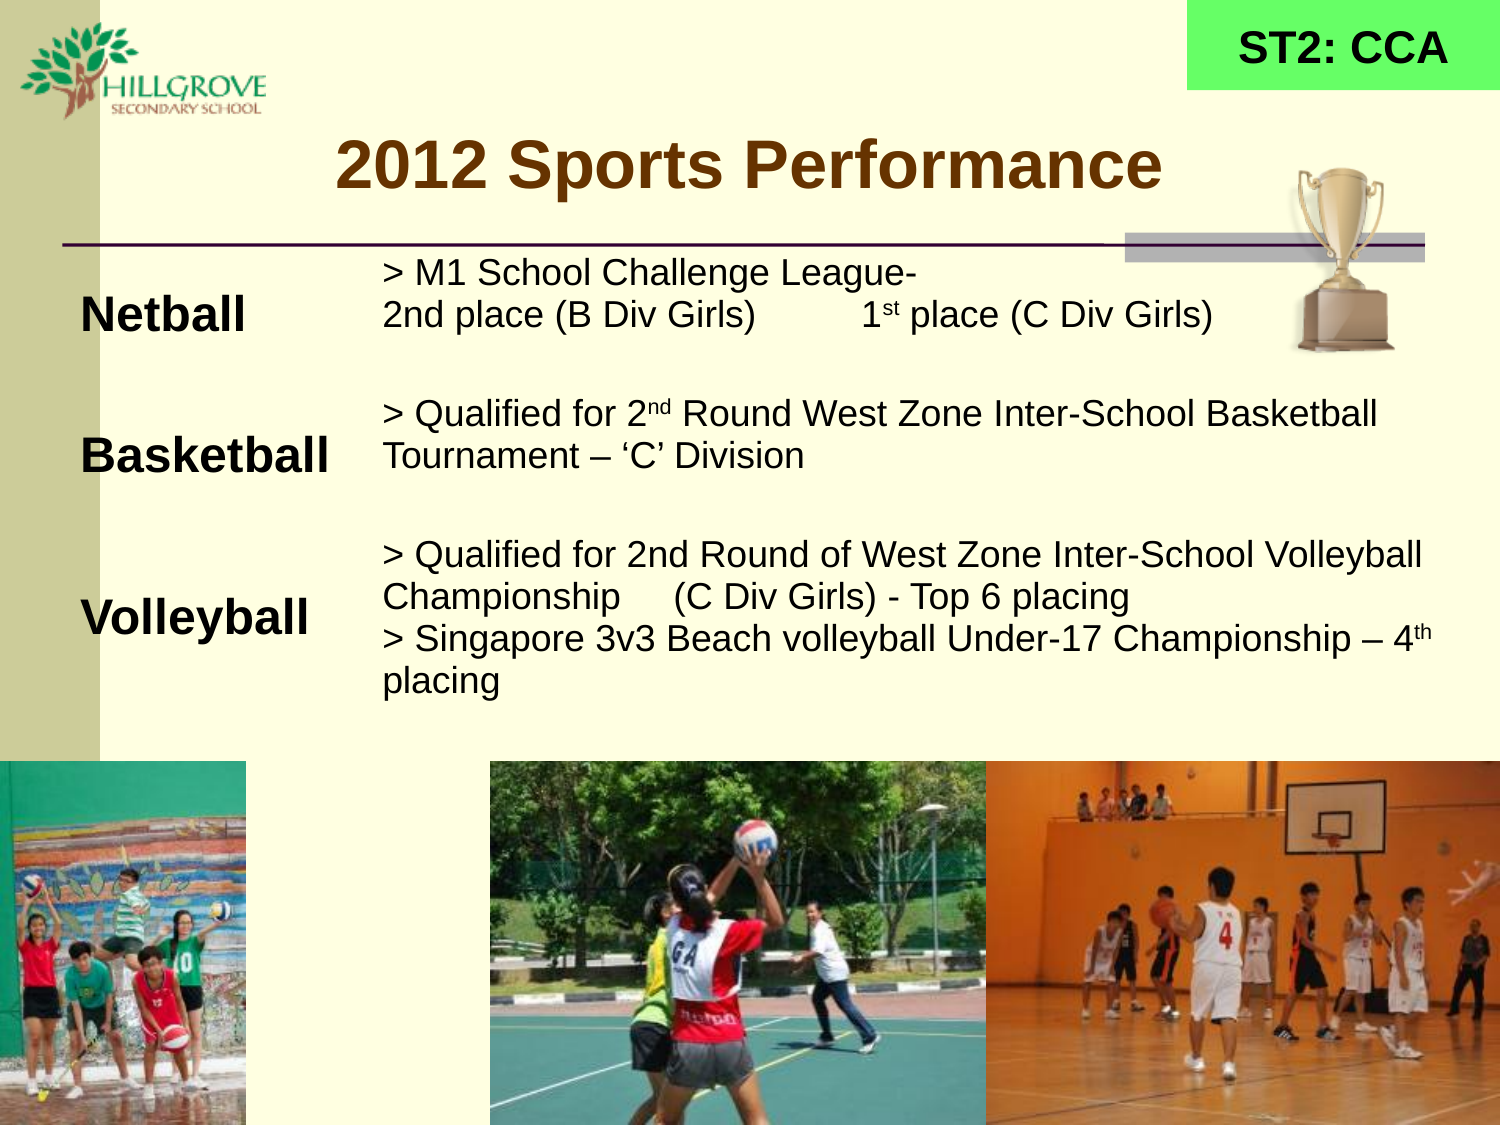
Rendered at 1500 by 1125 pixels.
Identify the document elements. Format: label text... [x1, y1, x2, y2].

picture [489, 760, 1500, 1125]
table_cell Volleyball [65, 526, 367, 709]
table_header Netball [65, 244, 367, 385]
picture [1248, 159, 1450, 361]
table_header > M1 School Challenge League- 2nd place (B Div Girls) 1st place (C Div Girls) [367, 244, 1473, 385]
picture [0, 760, 246, 1125]
picture [20, 22, 266, 141]
table_cell > Qualified for 2nd Round of West Zone Inter-School Volleyball Championship (C Div Girls) - Top 6 placing > Singapore 3v3 Beach volleyball Under-17 Championship – 4th placing [367, 526, 1473, 709]
table_cell > Qualified for 2nd Round West Zone Inter-School Basketball Tournament – ‘C’ Division [367, 385, 1473, 526]
table_cell Basketball [65, 385, 367, 526]
text_box 2012 Sports Performance [0, 78, 1500, 244]
text_box ST2: CCA [1187, 0, 1500, 91]
